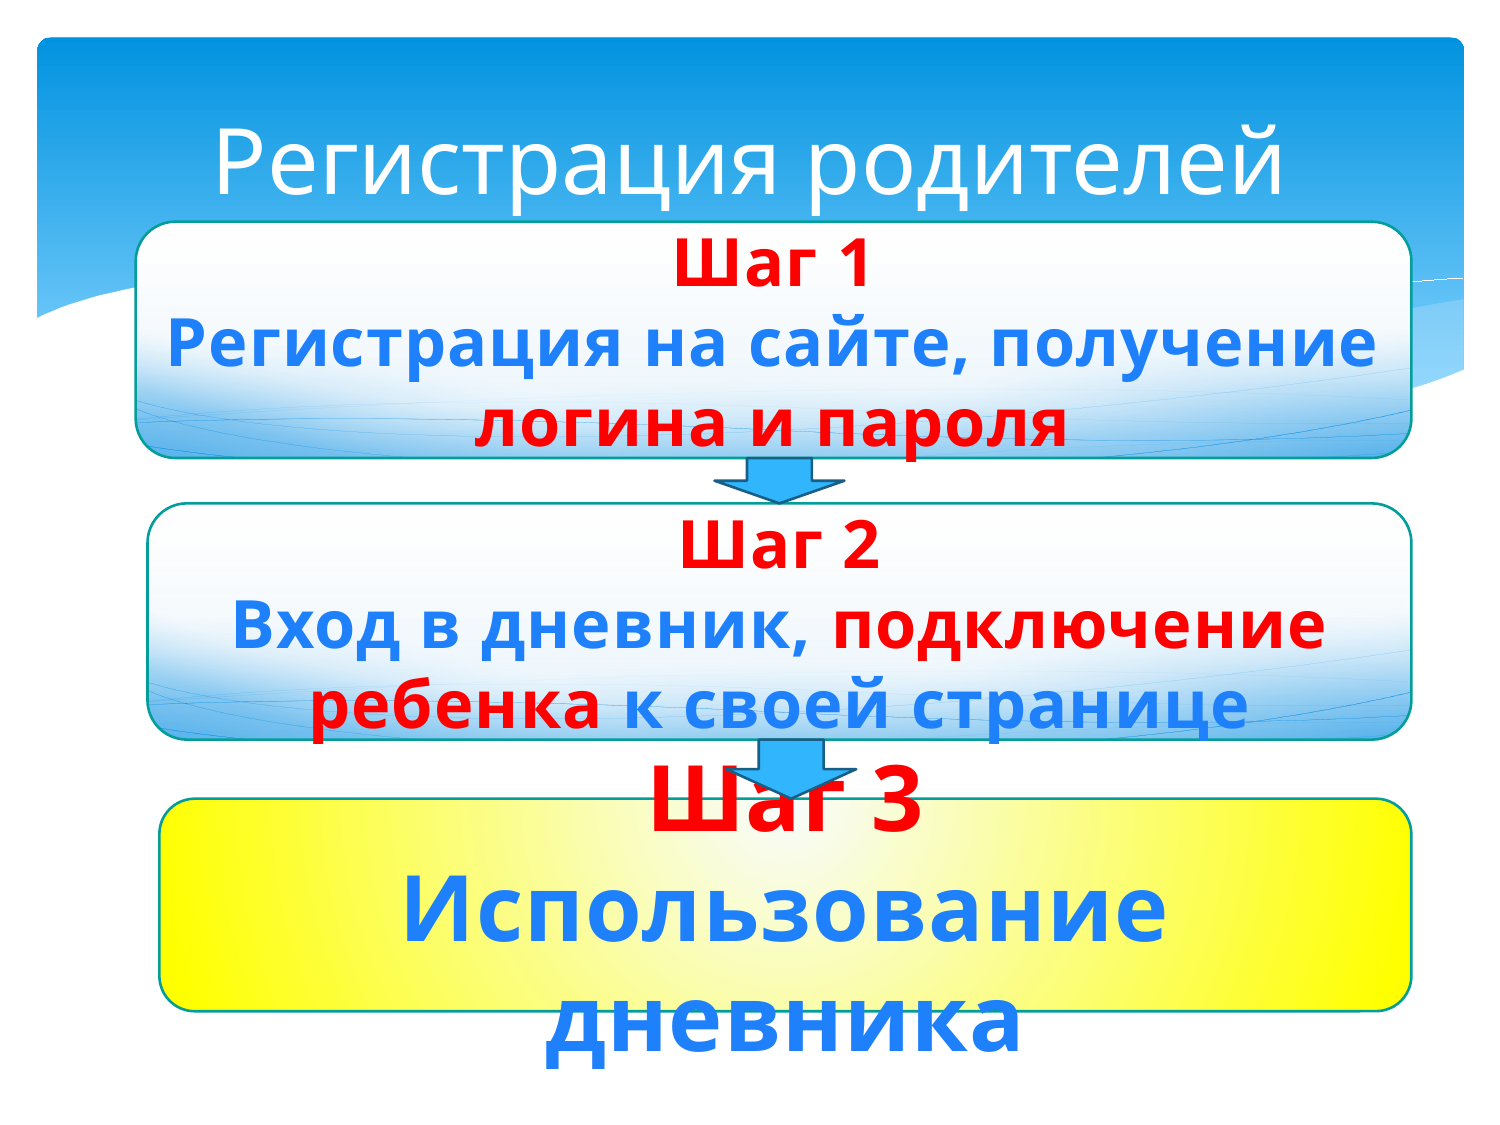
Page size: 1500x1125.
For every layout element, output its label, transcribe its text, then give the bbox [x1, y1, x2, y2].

text_box Шаг 2 Вход в дневник, подключение ребенка к своей странице [146, 502, 1413, 741]
text_box Шаг 3 Использование дневника [158, 797, 1413, 1013]
text_box Шаг 1 Регистрация на сайте, получение логина и пароля [134, 220, 1413, 460]
title Регистрация родителей [75, 55, 1425, 261]
text_box [724, 738, 858, 800]
text_box [713, 456, 846, 505]
